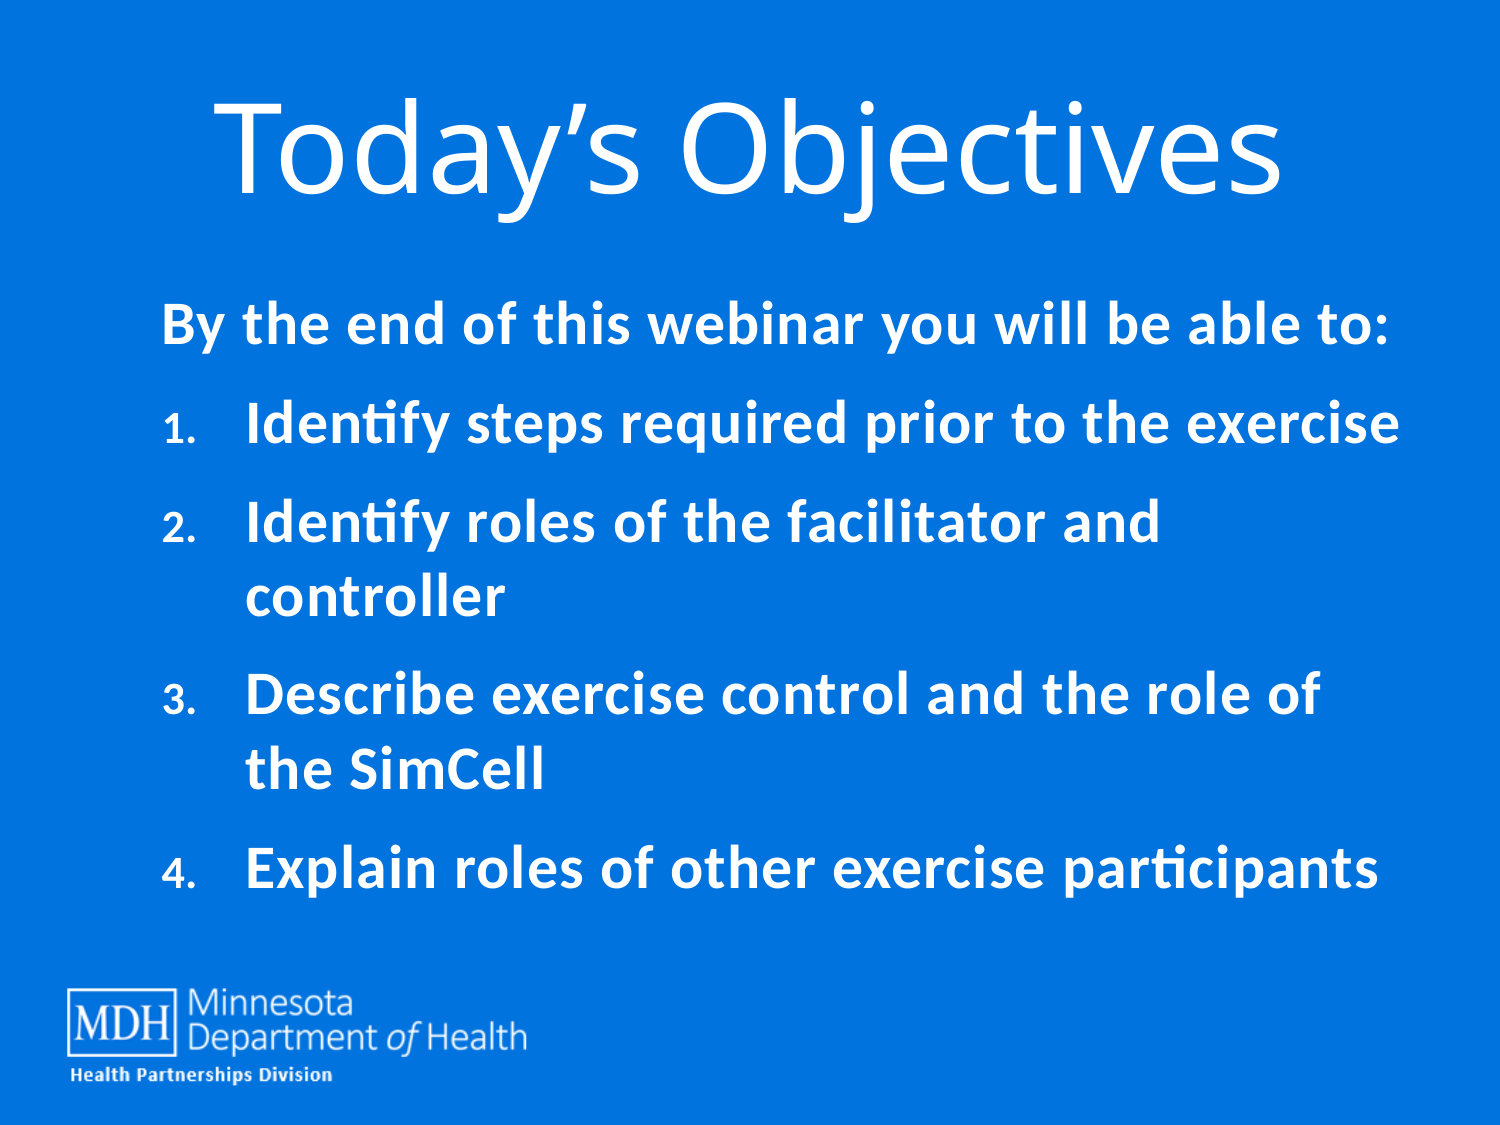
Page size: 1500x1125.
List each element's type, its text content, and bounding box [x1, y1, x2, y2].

list By the end of this webinar you will be able to: Identify steps required prior to the exercise Identify roles of the facilitator and controller Describe exercise control and the role of the SimCell Explain roles of other exercise participants [146, 275, 1426, 980]
picture [0, 960, 584, 1125]
title Today’s Objectives [75, 0, 1426, 227]
